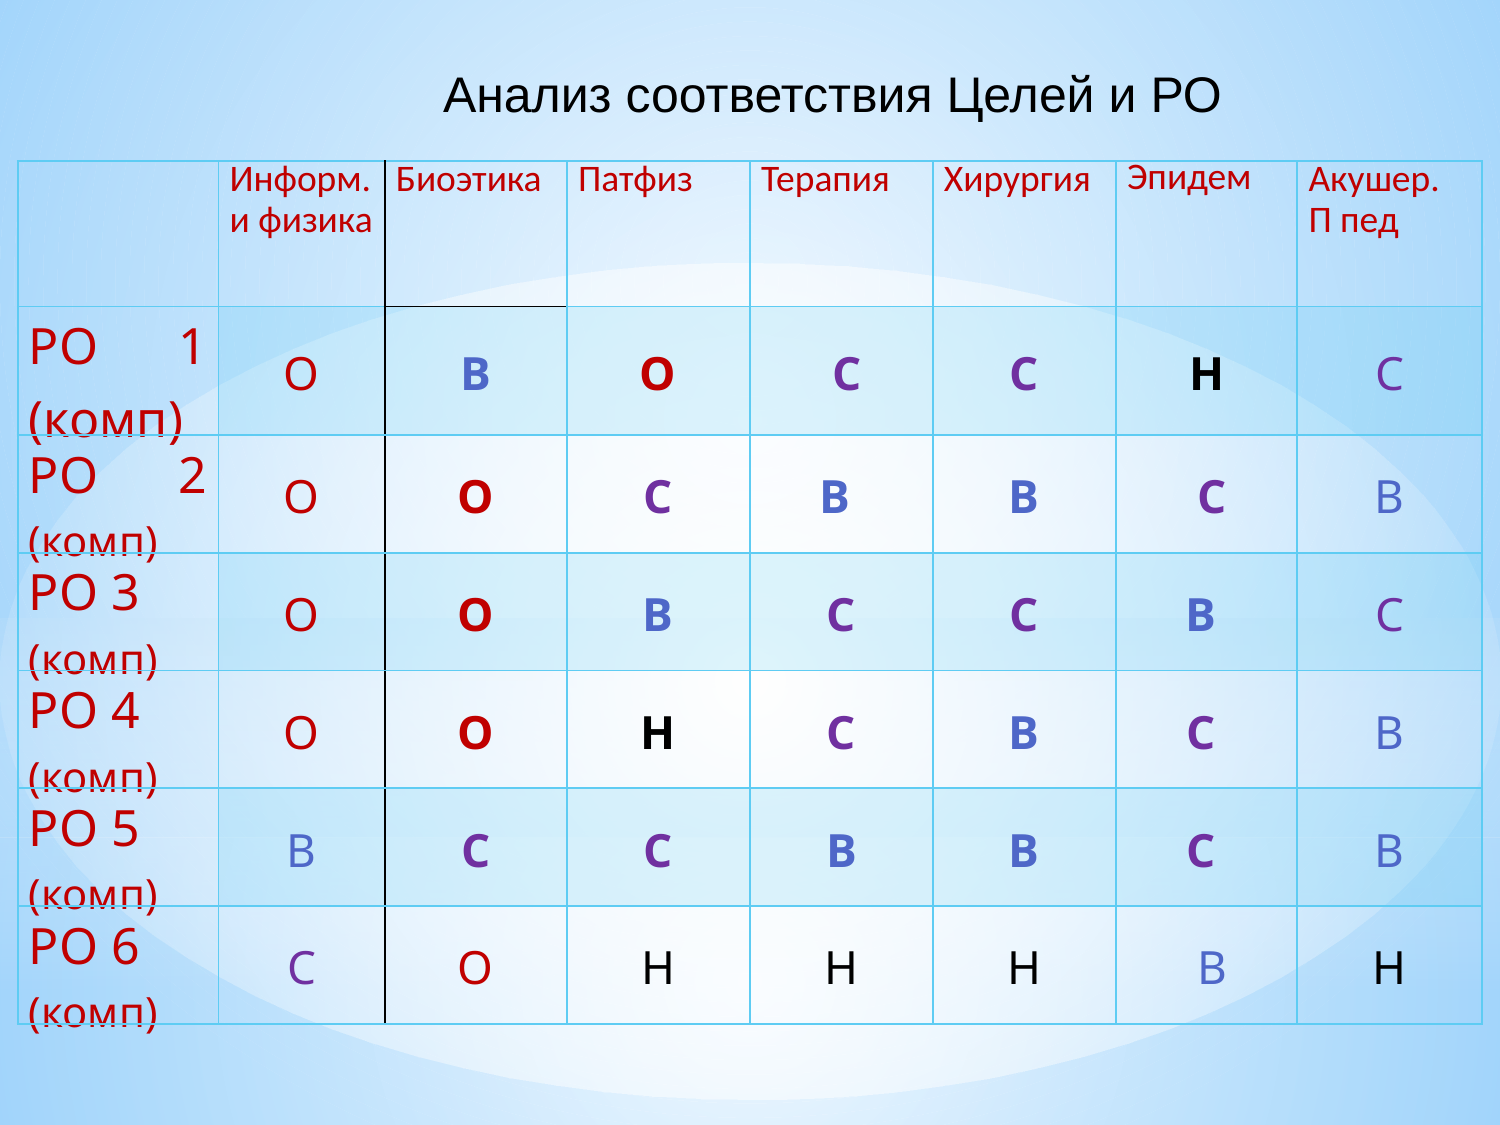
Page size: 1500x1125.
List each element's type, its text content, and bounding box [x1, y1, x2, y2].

table_cell С [934, 307, 1115, 434]
table_cell С [1117, 671, 1296, 787]
table_cell Н [1117, 307, 1296, 434]
table_cell В [1117, 907, 1296, 1023]
table_cell В [751, 436, 932, 552]
table_cell В [219, 789, 384, 905]
table_cell РО 6 (комп) [19, 907, 218, 1023]
table_cell В [1298, 671, 1481, 787]
table_cell Н [934, 907, 1115, 1023]
table_cell С [751, 554, 932, 670]
table_cell О [568, 307, 749, 434]
table_cell С [751, 307, 932, 434]
table_cell Н [568, 907, 749, 1023]
text_box Анализ соответствия Целей и РО [289, 54, 1376, 130]
table_header Акушер. П пед [1298, 162, 1481, 306]
table_cell В [1298, 436, 1481, 552]
table_cell В [934, 671, 1115, 787]
table_cell В [1298, 789, 1481, 905]
table_cell О [386, 907, 566, 1023]
table_cell В [934, 789, 1115, 905]
table_cell О [219, 671, 384, 787]
table_cell С [568, 436, 749, 552]
table_header Хирургия [934, 162, 1115, 306]
table_cell РО 2 (комп) [19, 436, 218, 552]
table_cell Н [751, 907, 932, 1023]
table_cell С [1298, 554, 1481, 670]
table_header Биоэтика [386, 162, 566, 306]
table_cell О [219, 436, 384, 552]
table_cell В [1117, 554, 1296, 670]
table_cell С [568, 789, 749, 905]
table_cell С [219, 907, 384, 1023]
table_cell Н [568, 671, 749, 787]
table_cell В [934, 436, 1115, 552]
table_cell О [219, 307, 384, 434]
table_cell С [1117, 789, 1296, 905]
table_cell В [568, 554, 749, 670]
table_header [19, 162, 218, 306]
table_cell С [386, 789, 566, 905]
table_cell О [219, 554, 384, 670]
table_cell РО 4 (комп) [19, 671, 218, 787]
table_cell РО 3 (комп) [19, 554, 218, 670]
table_cell О [386, 436, 566, 552]
table_header Терапия [751, 162, 932, 306]
table_cell РО 5 (комп) [19, 789, 218, 905]
table_cell С [751, 671, 932, 787]
table_cell О [386, 554, 566, 670]
table_cell С [1117, 436, 1296, 552]
table_cell РО 1 (комп) [19, 307, 218, 434]
table_header Патфиз [568, 162, 749, 306]
table_header Информ. и физика [219, 162, 384, 306]
table_cell О [386, 671, 566, 787]
table_cell С [934, 554, 1115, 670]
table_header Эпидем [1117, 162, 1296, 306]
table_cell С [1298, 307, 1481, 434]
table_cell В [751, 789, 932, 905]
table_cell В [386, 307, 566, 434]
table_cell Н [1298, 907, 1481, 1023]
